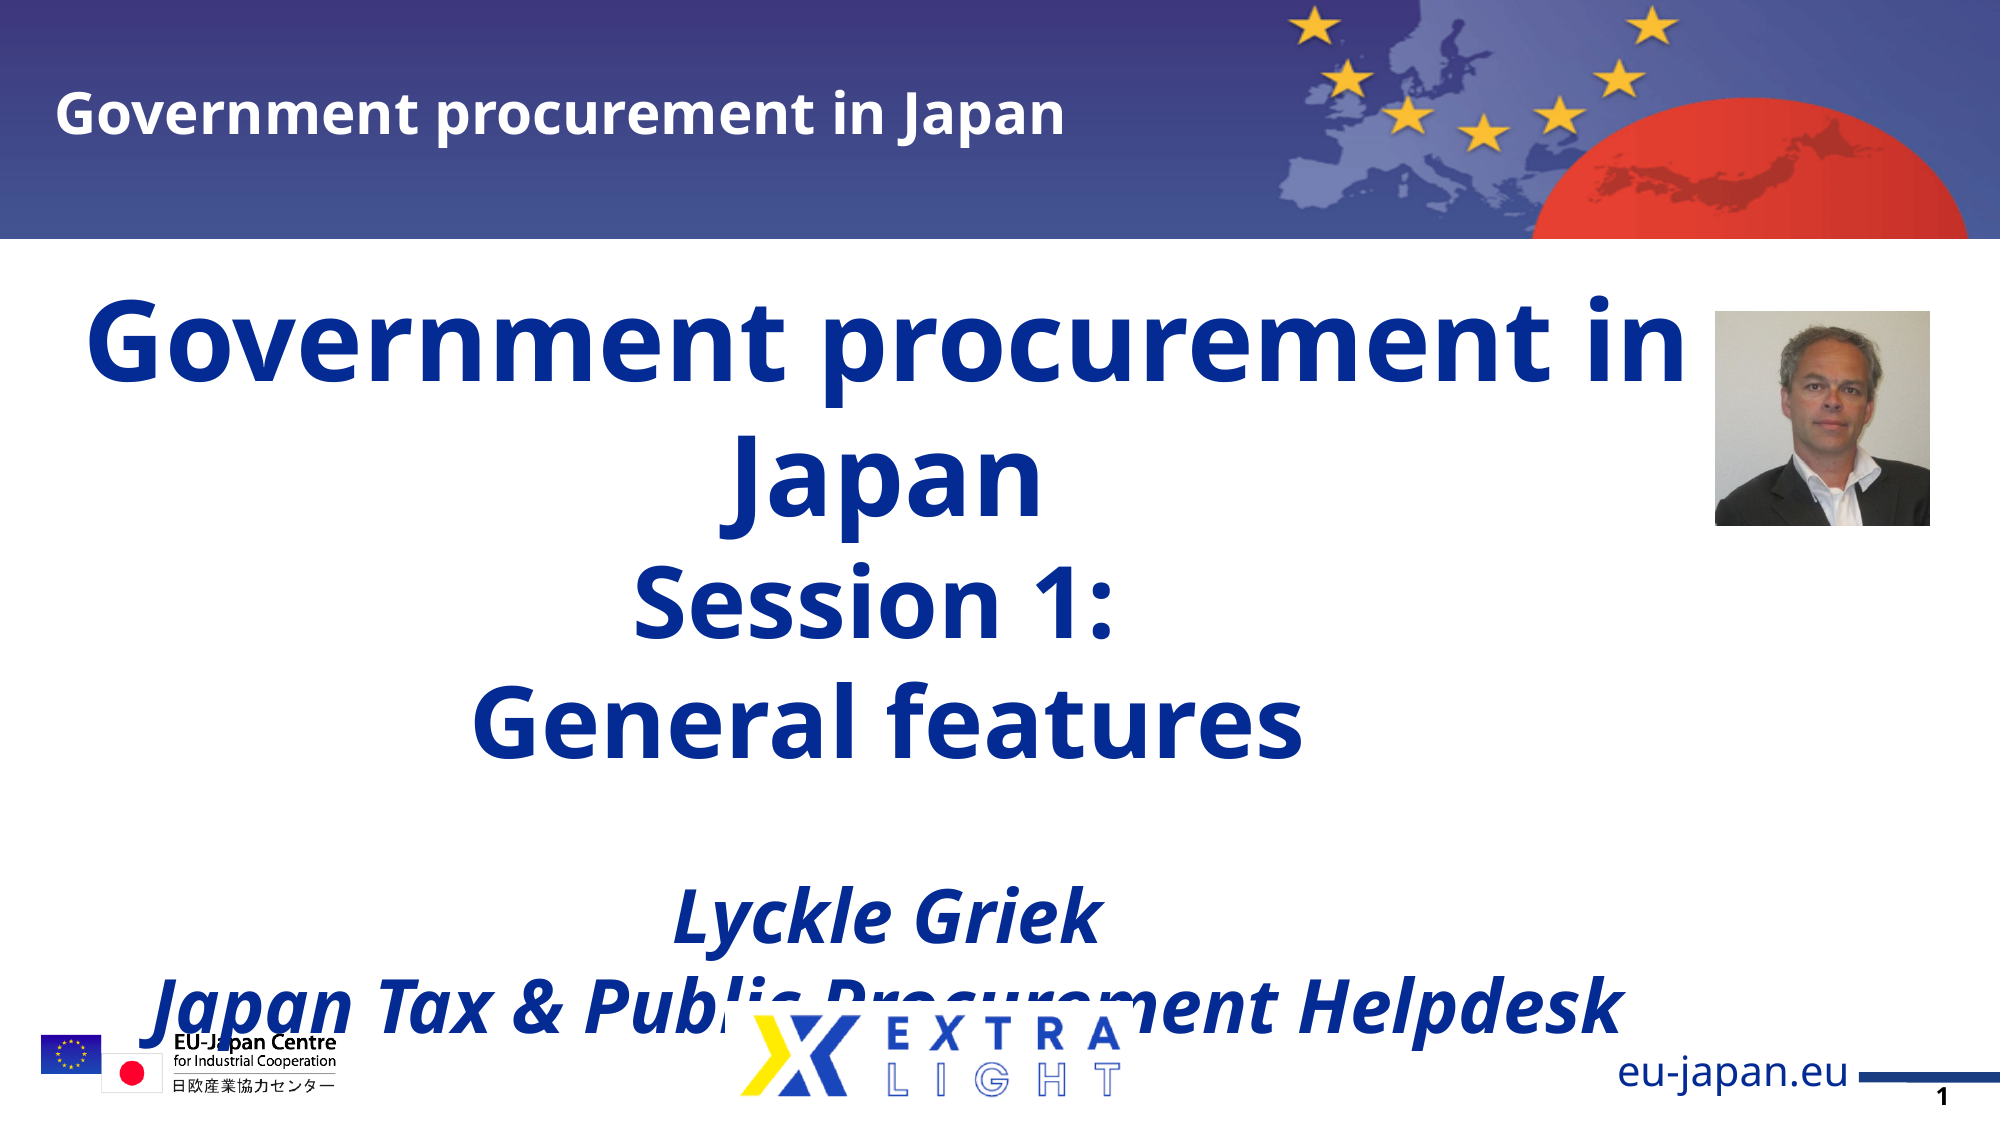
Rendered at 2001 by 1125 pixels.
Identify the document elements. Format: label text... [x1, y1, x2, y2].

picture [1714, 311, 1930, 526]
picture [725, 1001, 1134, 1111]
text_box eu-japan.eu [1598, 1028, 1856, 1102]
slide_number 1 [1920, 1077, 1961, 1119]
picture [0, 0, 2000, 239]
picture [39, 1028, 345, 1103]
text_box Government procurement in Japan Session 1: General features Lyckle Griek Japan Tax & Public Procurement Helpdesk [32, 261, 1743, 1057]
